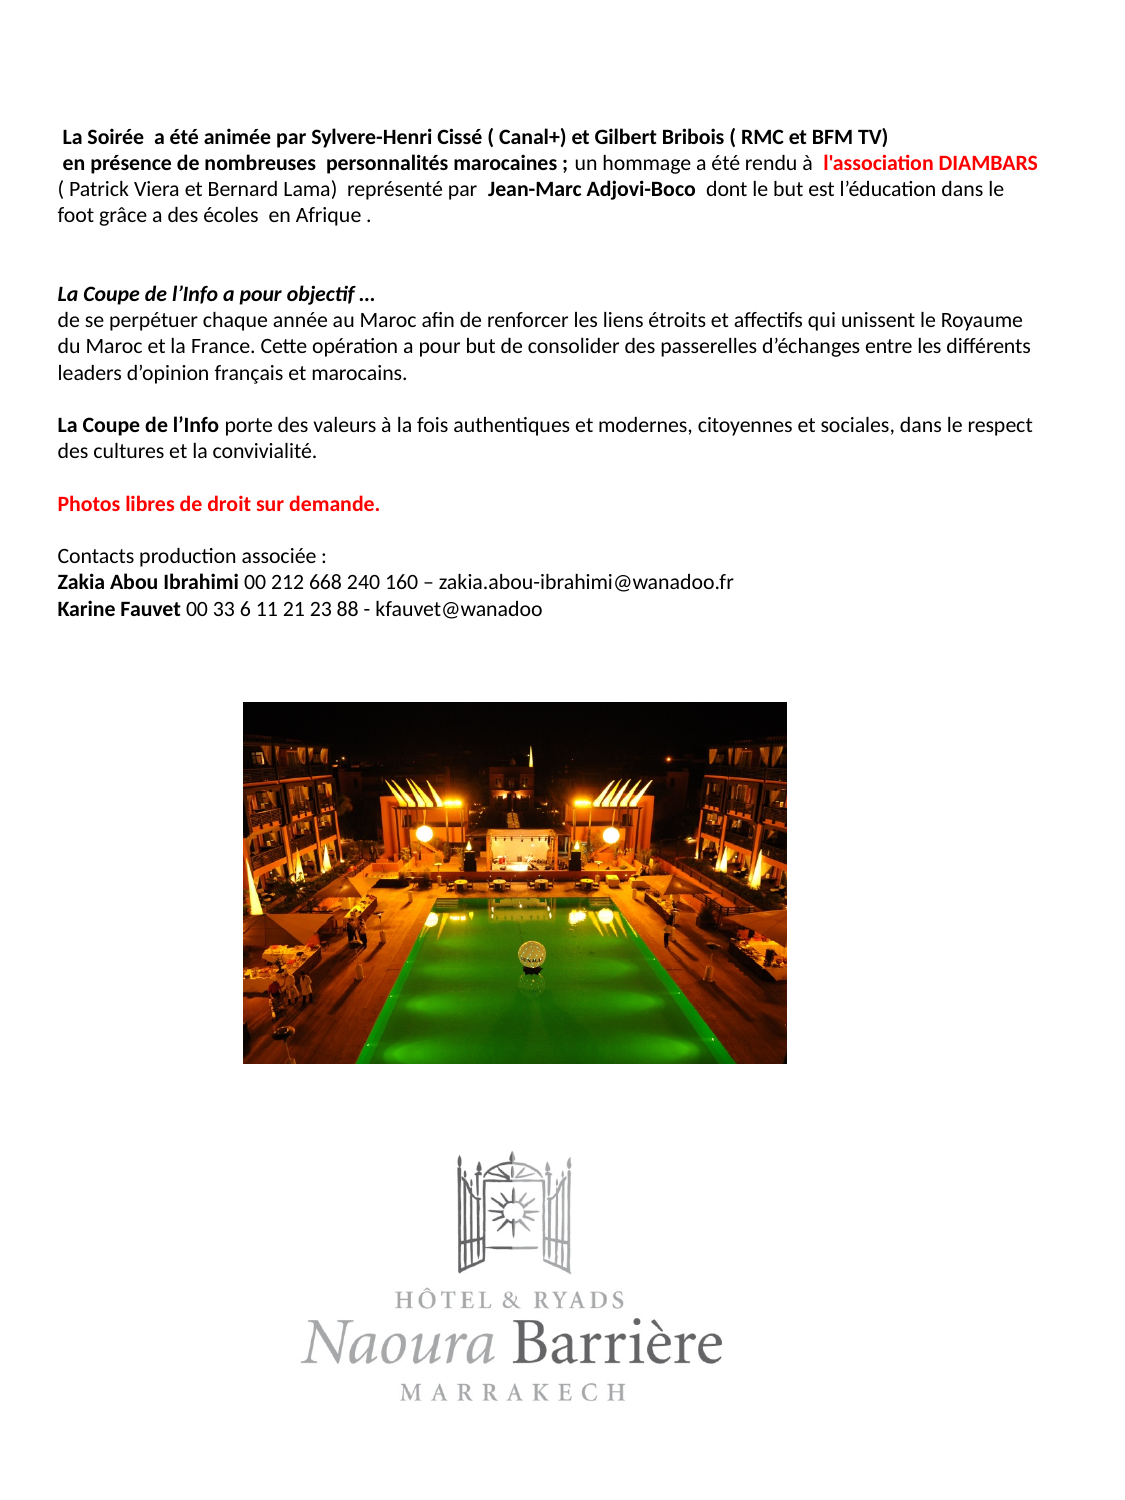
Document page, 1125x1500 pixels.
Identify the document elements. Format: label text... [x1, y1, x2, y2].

list La Soirée a été animée par Sylvere-Henri Cissé ( Canal+) et Gilbert Bribois ( RMC et BFM TV) en présence de nombreuses personnalités marocaines ; un hommage a été rendu à l'association DIAMBARS ( Patrick Viera et Bernard Lama) représenté par Jean-Marc Adjovi-Boco dont le but est l’éducation dans le foot grâce a des écoles en Afrique . La Coupe de l’Info a pour objectif … de se perpétuer chaque année au Maroc afin de renforcer les liens étroits et affectifs qui unissent le Royaume du Maroc et la France. Cette opération a pour but de consolider des passerelles d’échanges entre les différents leaders d’opinion français et marocains. La Coupe de l’Info porte des valeurs à la fois authentiques et modernes, citoyennes et sociales, dans le respect des cultures et la convivialité. Photos libres de droit sur demande. Contacts production associée : Zakia Abou Ibrahimi 00 212 668 240 160 – zakia.abou-ibrahimi@wanadoo.fr Karine Fauvet 00 33 6 11 21 23 88 - kfauvet@wanadoo [42, 88, 1056, 1079]
picture [255, 1083, 788, 1500]
picture [243, 702, 788, 1064]
